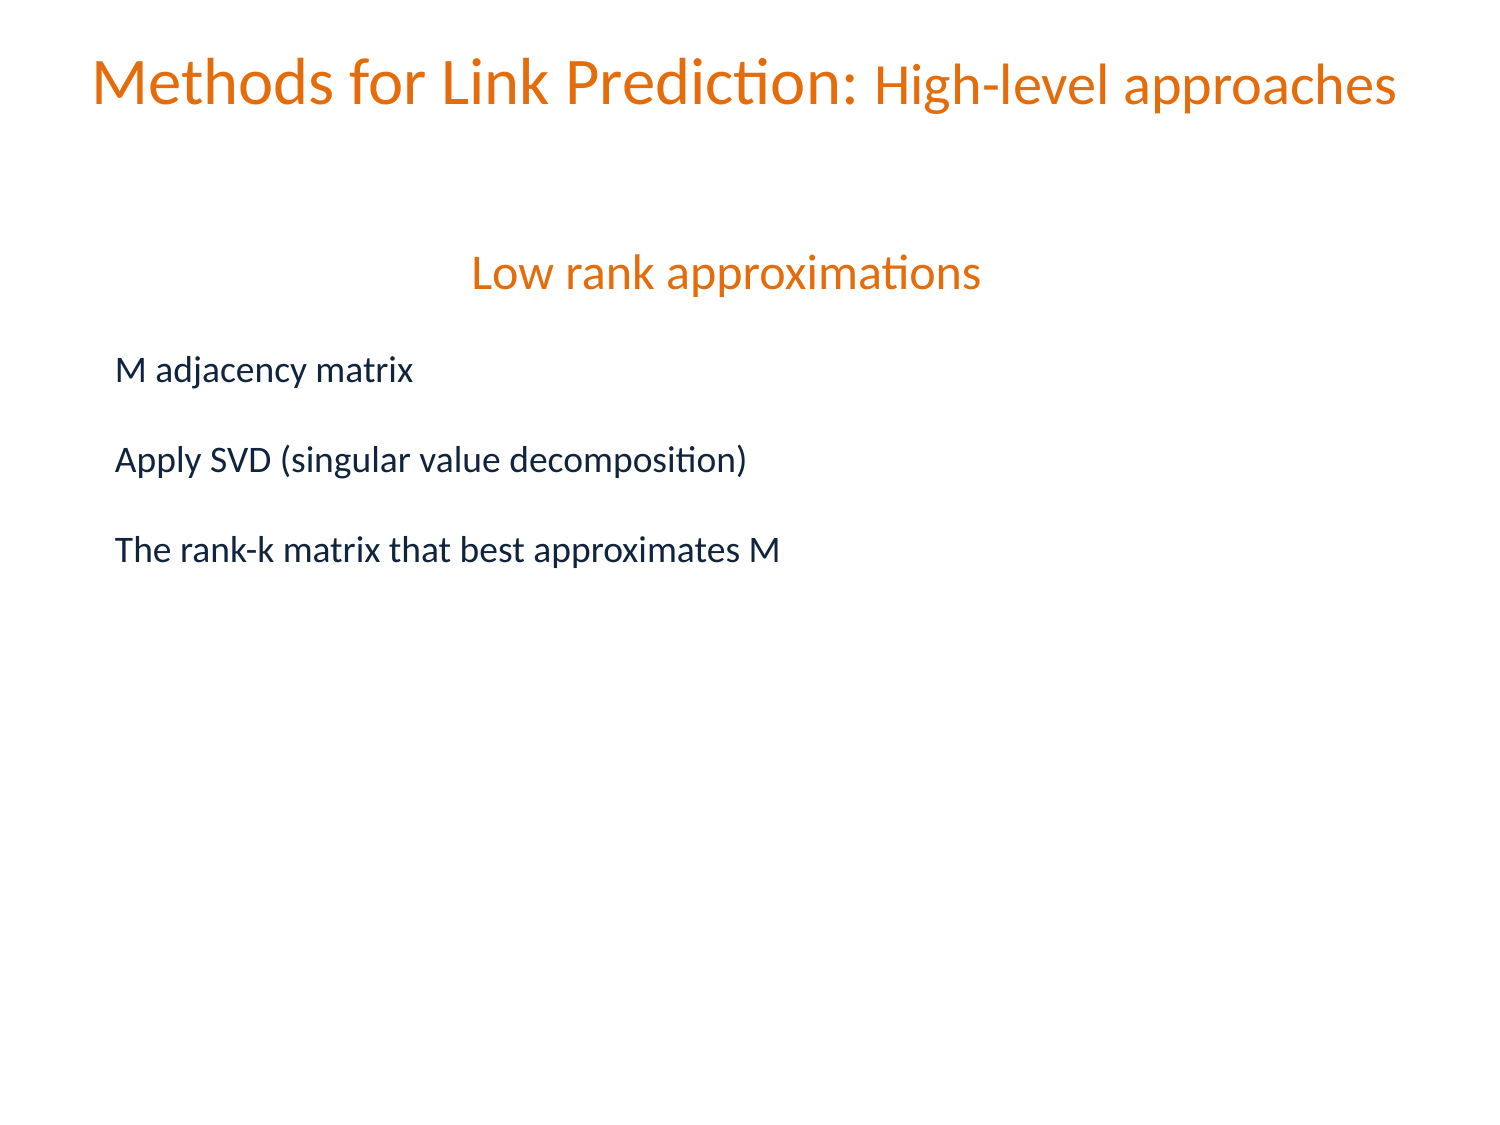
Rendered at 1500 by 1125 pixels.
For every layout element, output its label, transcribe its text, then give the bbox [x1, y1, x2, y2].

text_box M adjacency matrix Apply SVD (singular value decomposition) The rank-k matrix that best approximates M [100, 338, 1176, 578]
text_box Methods for Link Prediction: High-level approaches [53, 30, 1436, 126]
text_box Low rank approximations [76, 231, 1376, 307]
